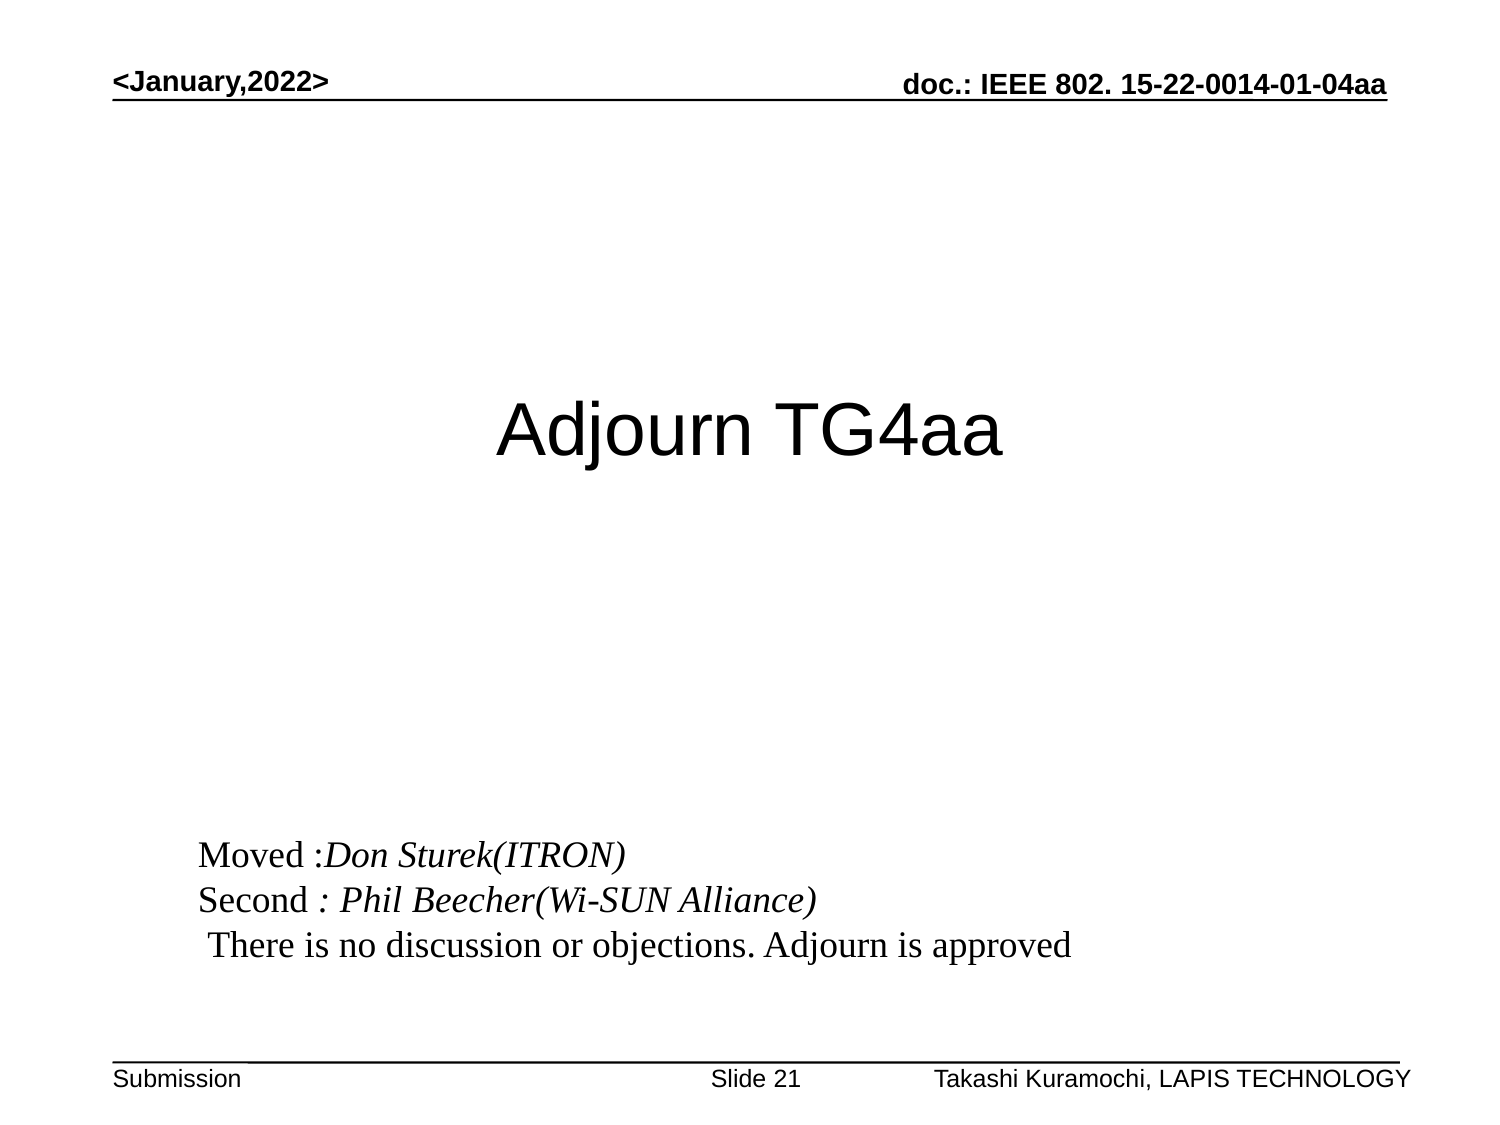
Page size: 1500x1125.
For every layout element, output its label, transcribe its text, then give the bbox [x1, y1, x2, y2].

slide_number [112, 62, 375, 98]
text_box Moved :Don Sturek(ITRON) Second : Phil Beecher(Wi-SUN Alliance) There is no discussion or objections. Adjourn is approved unanimous consent. [183, 822, 1152, 1017]
footer Takashi Kuramochi, LAPIS TECHNOLOGY [820, 1062, 1413, 1125]
slide_number Slide 21 [709, 1062, 803, 1093]
title Adjourn TG4aa [112, 349, 1388, 591]
